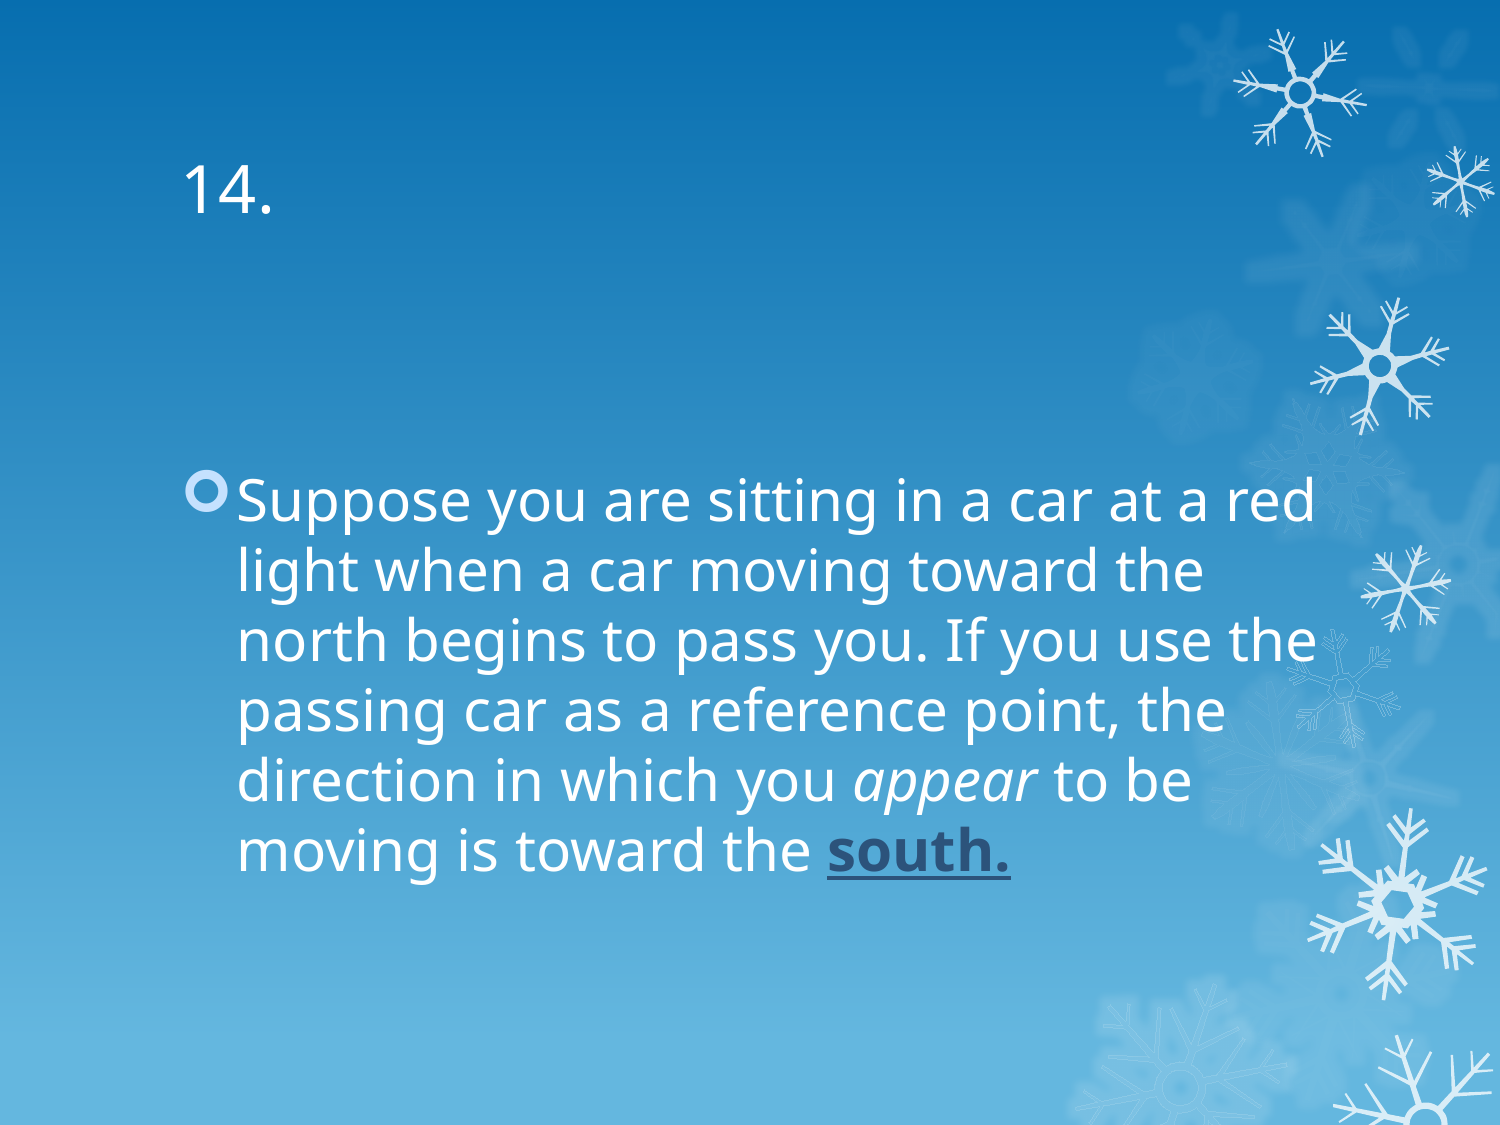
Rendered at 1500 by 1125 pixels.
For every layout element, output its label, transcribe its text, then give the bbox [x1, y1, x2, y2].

title 14. [165, 110, 1335, 263]
list Suppose you are sitting in a car at a red light when a car moving toward the north begins to pass you. If you use the passing car as a reference point, the direction in which you appear to be moving is toward the south. [165, 296, 1335, 1050]
